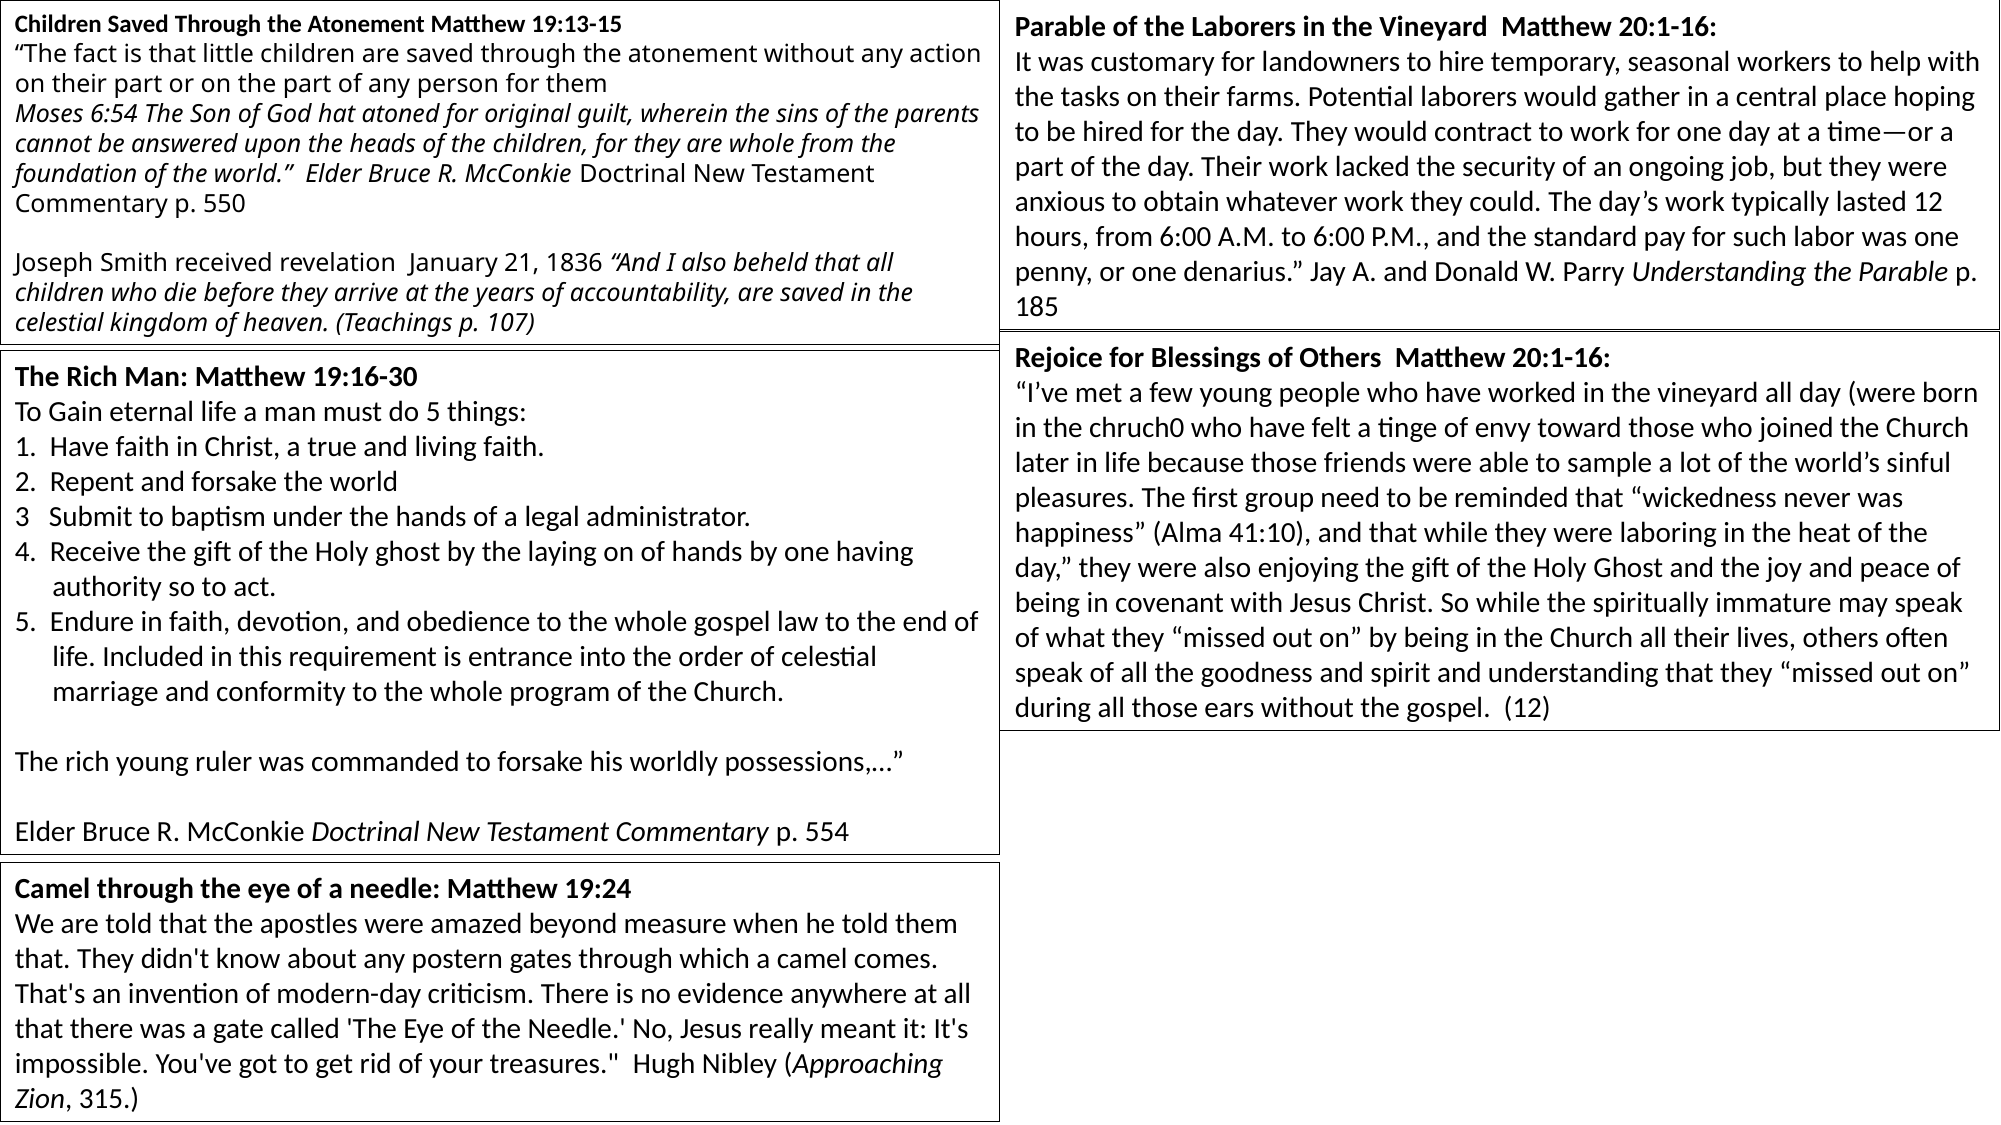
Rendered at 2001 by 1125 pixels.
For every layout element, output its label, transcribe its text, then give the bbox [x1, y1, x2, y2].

text_box Parable of the Laborers in the Vineyard Matthew 20:1-16: It was customary for landowners to hire temporary, seasonal workers to help with the tasks on their farms. Potential laborers would gather in a central place hoping to be hired for the day. They would contract to work for one day at a time—or a part of the day. Their work lacked the security of an ongoing job, but they were anxious to obtain whatever work they could. The day’s work typically lasted 12 hours, from 6:00 A.M. to 6:00 P.M., and the standard pay for such labor was one penny, or one denarius.” Jay A. and Donald W. Parry Understanding the Parable p. 185 [999, 0, 2000, 330]
text_box Camel through the eye of a needle: Matthew 19:24 We are told that the apostles were amazed beyond measure when he told them that. They didn't know about any postern gates through which a camel comes. That's an invention of modern-day criticism. There is no evidence anywhere at all that there was a gate called 'The Eye of the Needle.' No, Jesus really meant it: It's impossible. You've got to get rid of your treasures." Hugh Nibley (Approaching Zion, 315.) [0, 862, 1000, 1122]
text_box Rejoice for Blessings of Others Matthew 20:1-16: “I’ve met a few young people who have worked in the vineyard all day (were born in the chruch0 who have felt a tinge of envy toward those who joined the Church later in life because those friends were able to sample a lot of the world’s sinful pleasures. The first group need to be reminded that “wickedness never was happiness” (Alma 41:10), and that while they were laboring in the heat of the day,” they were also enjoying the gift of the Holy Ghost and the joy and peace of being in covenant with Jesus Christ. So while the spiritually immature may speak of what they “missed out on” by being in the Church all their lives, others often speak of all the goodness and spirit and understanding that they “missed out on” during all those ears without the gospel. (12) [999, 331, 2000, 731]
text_box The Rich Man: Matthew 19:16-30 To Gain eternal life a man must do 5 things: 1. Have faith in Christ, a true and living faith. 2. Repent and forsake the world 3 Submit to baptism under the hands of a legal administrator. 4. Receive the gift of the Holy ghost by the laying on of hands by one having authority so to act. 5. Endure in faith, devotion, and obedience to the whole gospel law to the end of life. Included in this requirement is entrance into the order of celestial marriage and conformity to the whole program of the Church. The rich young ruler was commanded to forsake his worldly possessions,…” Elder Bruce R. McConkie Doctrinal New Testament Commentary p. 554 [0, 350, 1000, 855]
text_box Children Saved Through the Atonement Matthew 19:13-15 “The fact is that little children are saved through the atonement without any action on their part or on the part of any person for them Moses 6:54 The Son of God hat atoned for original guilt, wherein the sins of the parents cannot be answered upon the heads of the children, for they are whole from the foundation of the world.” Elder Bruce R. McConkie Doctrinal New Testament Commentary p. 550 Joseph Smith received revelation January 21, 1836 “And I also beheld that all children who die before they arrive at the years of accountability, are saved in the celestial kingdom of heaven. (Teachings p. 107) [0, 0, 1000, 345]
